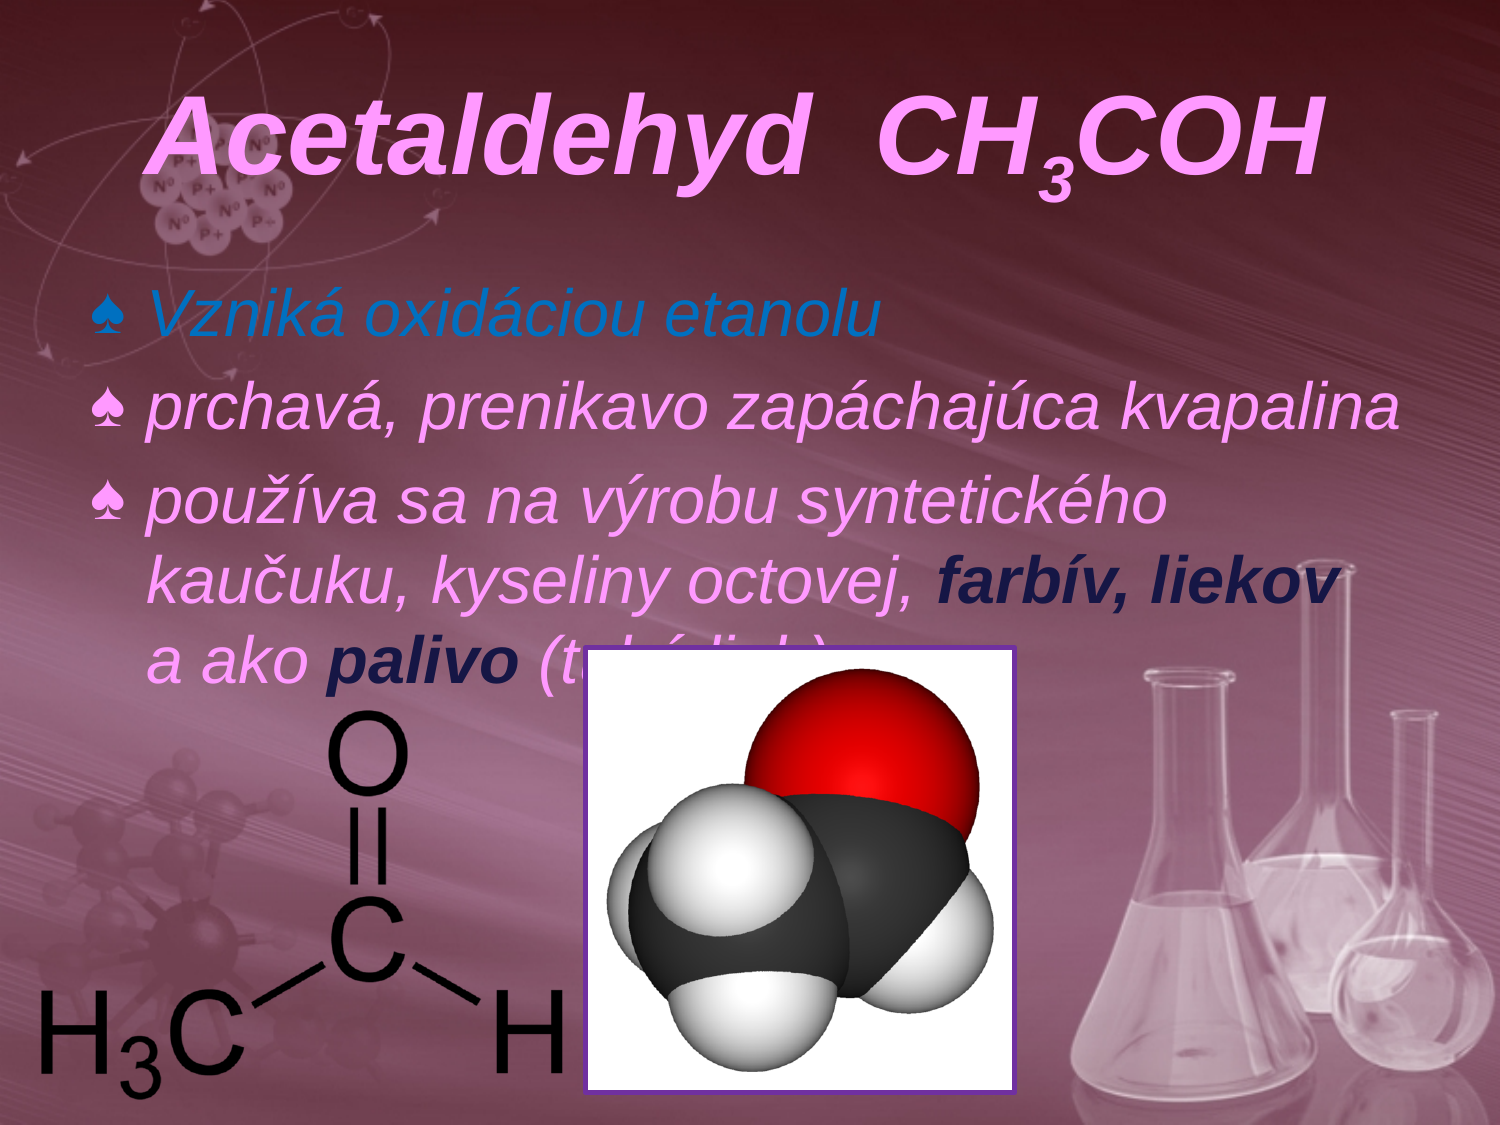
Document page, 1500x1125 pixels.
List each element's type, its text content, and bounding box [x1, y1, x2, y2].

picture [0, 0, 1500, 1125]
title Acetaldehyd CH3COH [74, 44, 1426, 233]
list Vzniká oxidáciou etanolu prchavá, prenikavo zapáchajúca kvapalina používa sa na výrobu syntetického kaučuku, kyseliny octovej, farbív, liekov a ako palivo (tuhý lieh) [74, 262, 1426, 1006]
